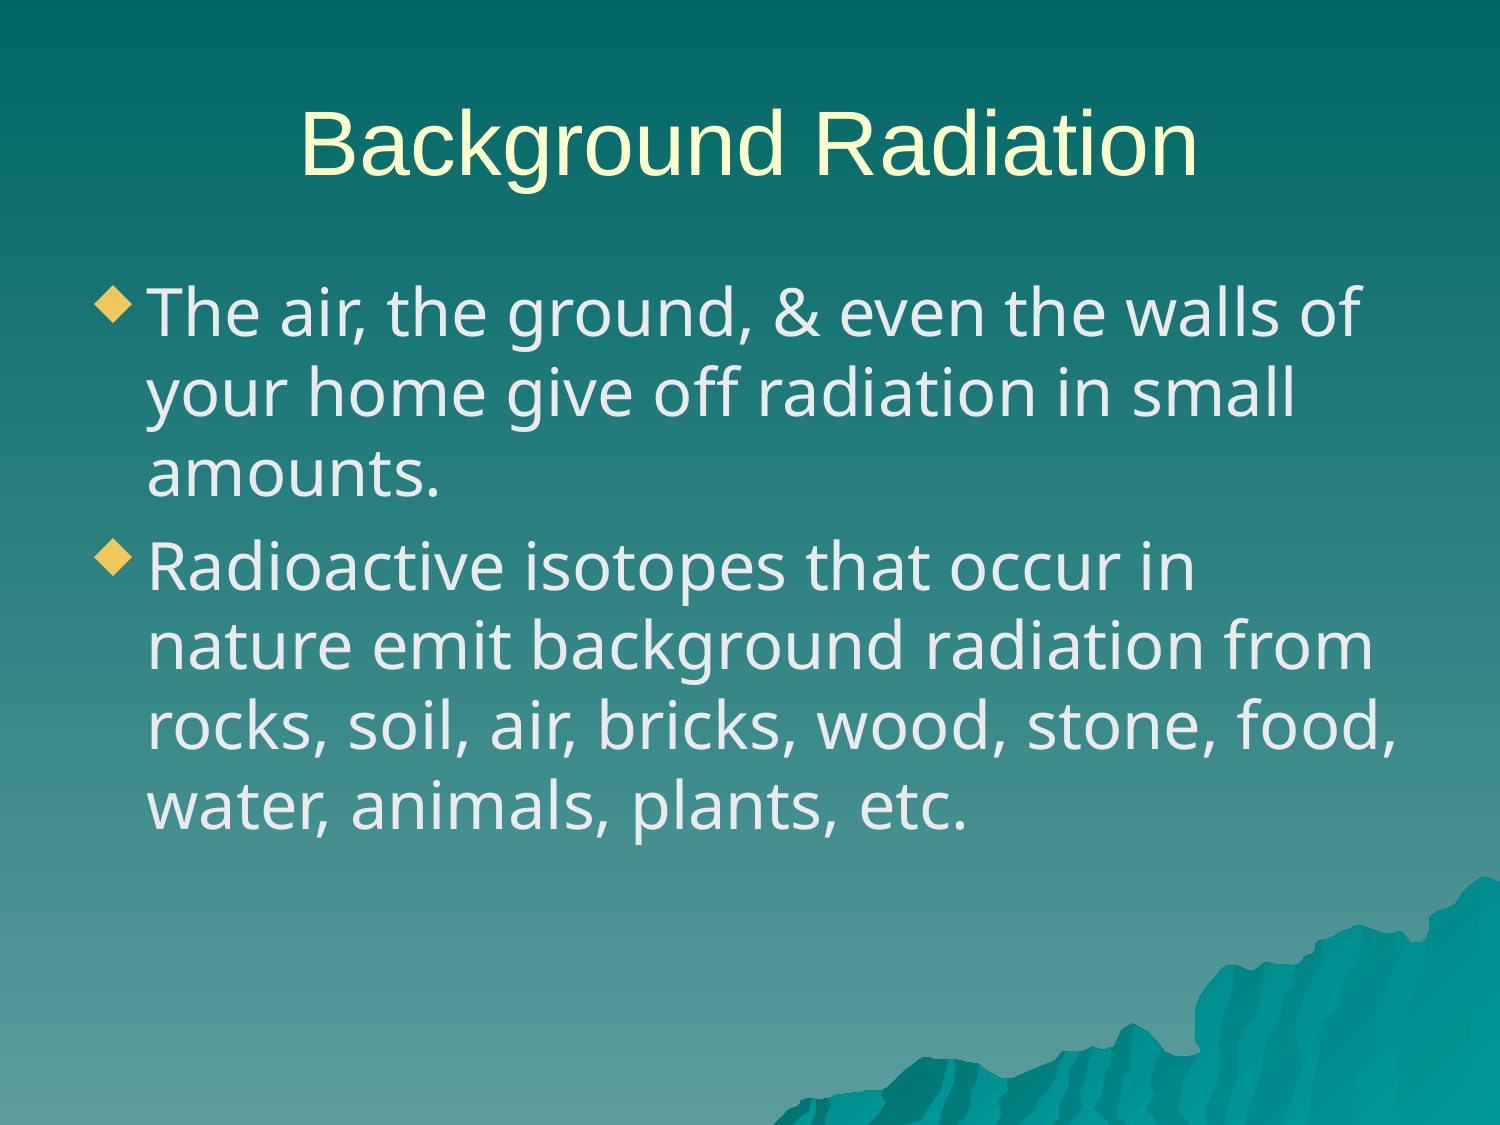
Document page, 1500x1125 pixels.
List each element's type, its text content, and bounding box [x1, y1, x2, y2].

list The air, the ground, & even the walls of your home give off radiation in small amounts. Radioactive isotopes that occur in nature emit background radiation from rocks, soil, air, bricks, wood, stone, food, water, animals, plants, etc. [75, 262, 1425, 1006]
title Background Radiation [75, 45, 1425, 233]
